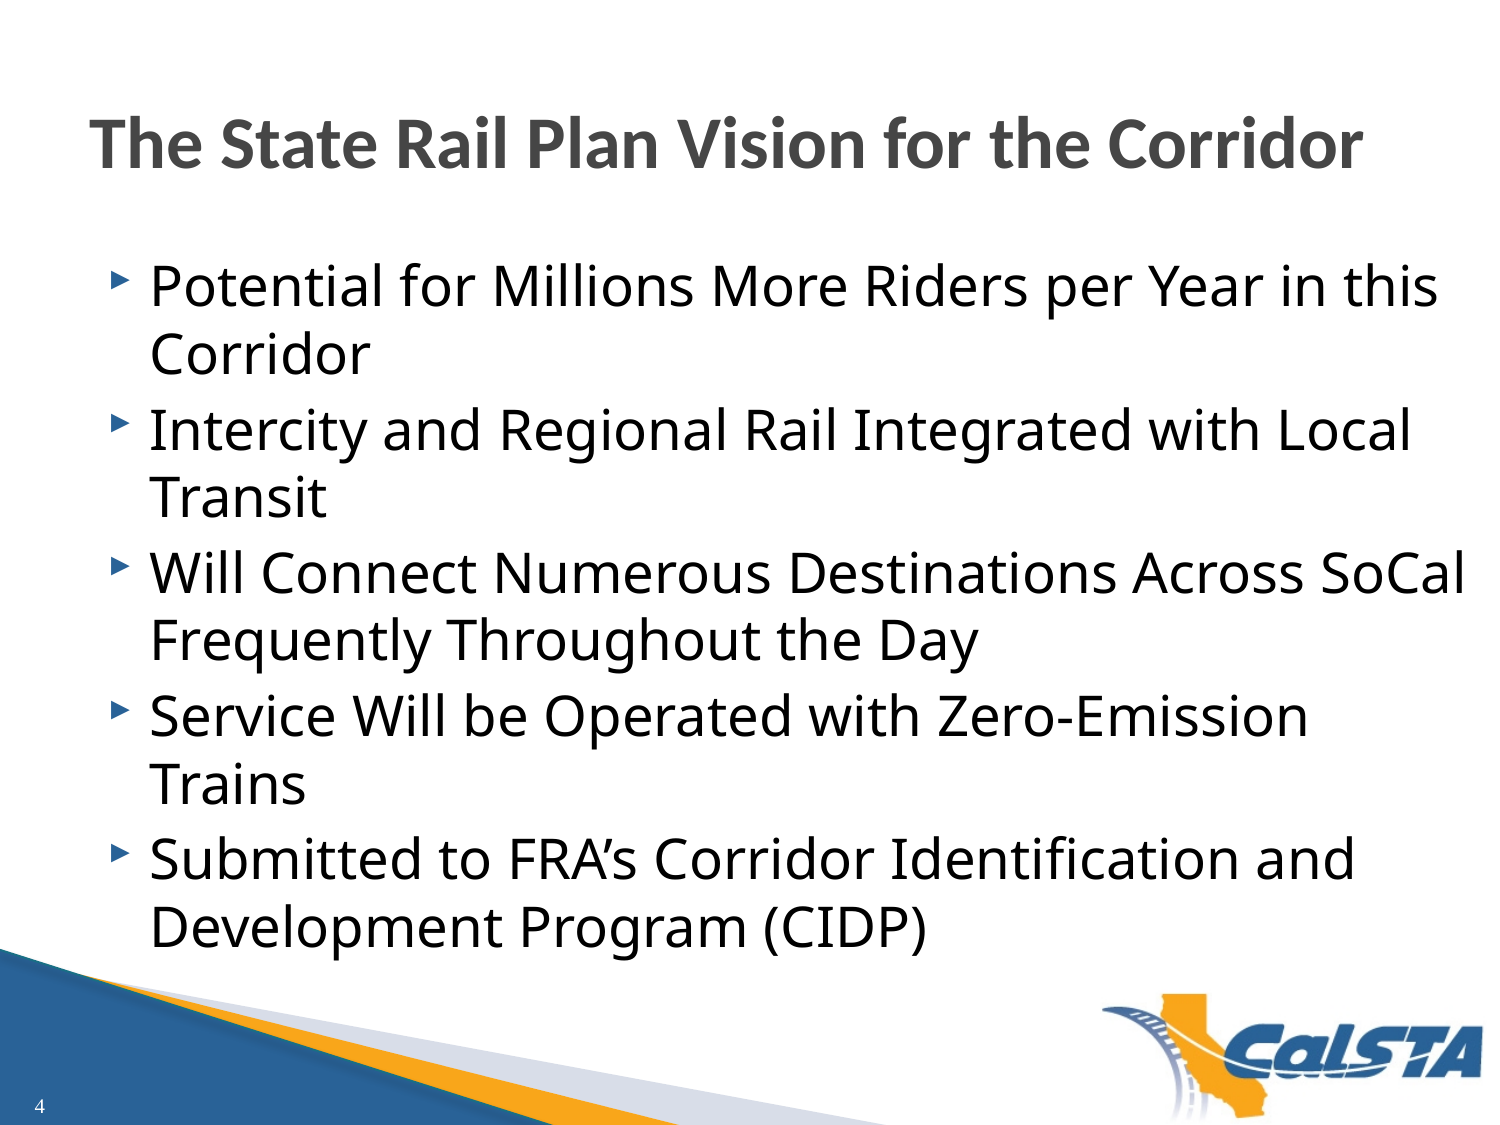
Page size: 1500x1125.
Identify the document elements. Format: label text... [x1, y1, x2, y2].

slide_number 4 [0, 1065, 60, 1125]
list Potential for Millions More Riders per Year in this Corridor Intercity and Regional Rail Integrated with Local Transit Will Connect Numerous Destinations Across SoCal Frequently Throughout the Day Service Will be Operated with Zero-Emission Trains Submitted to FRA’s Corridor Identification and Development Program (CIDP) [75, 242, 1487, 986]
title The State Rail Plan Vision for the Corridor [75, 45, 1425, 233]
picture [1100, 987, 1487, 1125]
